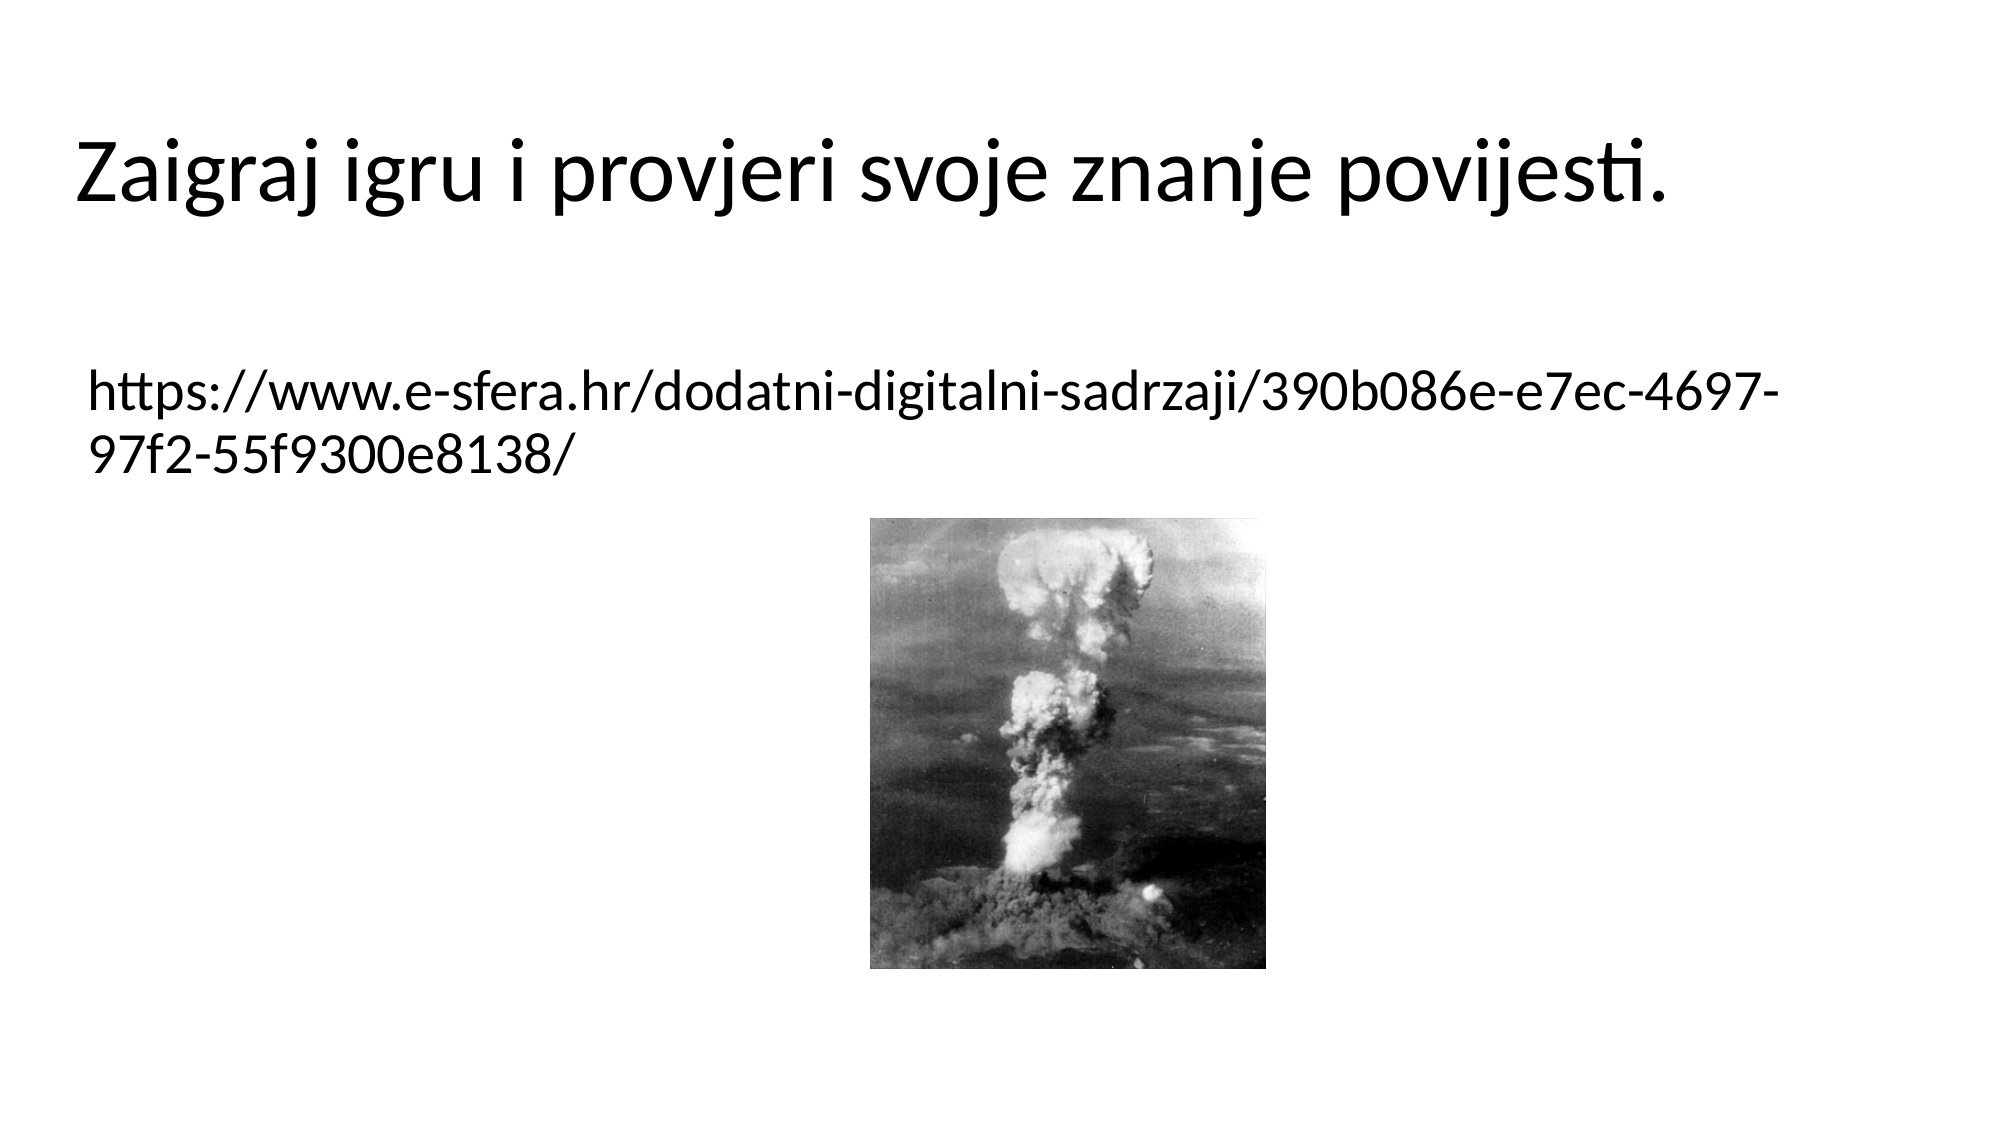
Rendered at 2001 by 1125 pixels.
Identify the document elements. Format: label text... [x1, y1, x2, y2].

picture [870, 517, 1267, 969]
text_box https://www.e-sfera.hr/dodatni-digitalni-sadrzaji/390b086e-e7ec-4697-97f2-55f9300e8138/ [73, 352, 1799, 1067]
text_box Zaigraj igru i provjeri svoje znanje povijesti. [60, 62, 1786, 281]
